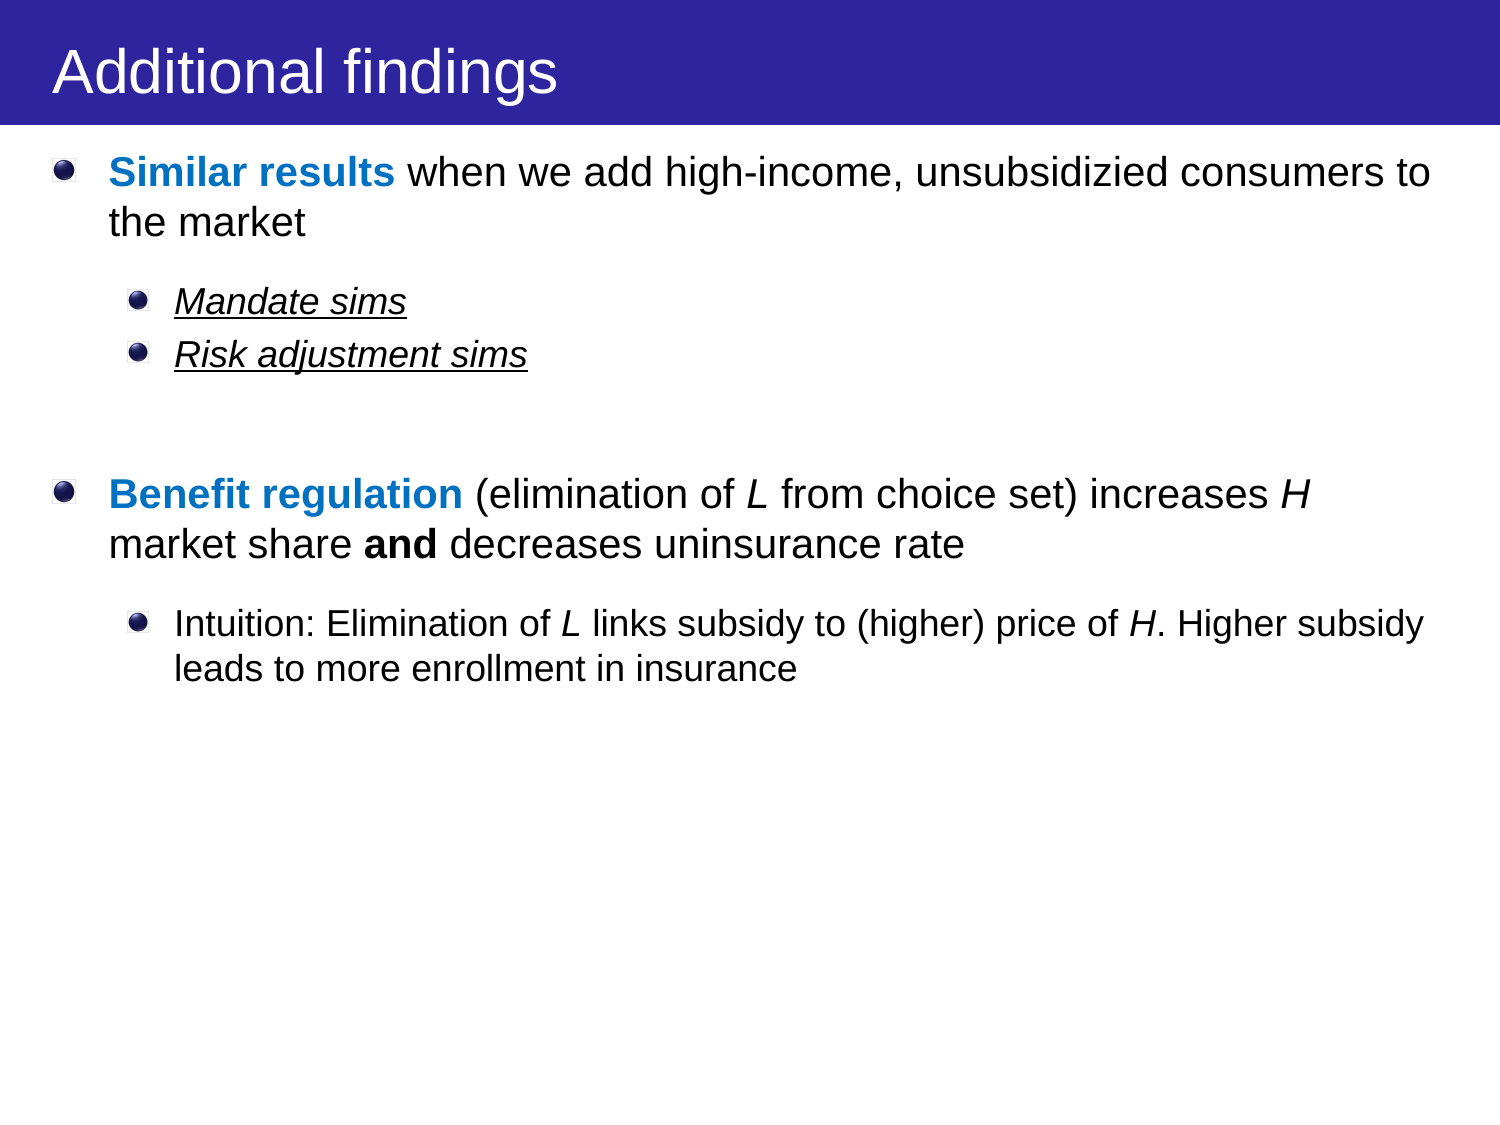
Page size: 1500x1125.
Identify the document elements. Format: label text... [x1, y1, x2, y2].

picture [127, 611, 149, 633]
list Similar results when we add high-income, unsubsidizied consumers to the market Mandate sims Risk adjustment sims Benefit regulation (elimination of L from choice set) increases H market share and decreases uninsurance rate Intuition: Elimination of L links subsidy to (higher) price of H. Higher subsidy leads to more enrollment in insurance [37, 137, 1475, 1088]
picture [127, 289, 149, 311]
picture [127, 341, 149, 363]
title Additional findings [37, 24, 1475, 113]
picture [52, 479, 76, 504]
picture [52, 158, 76, 182]
